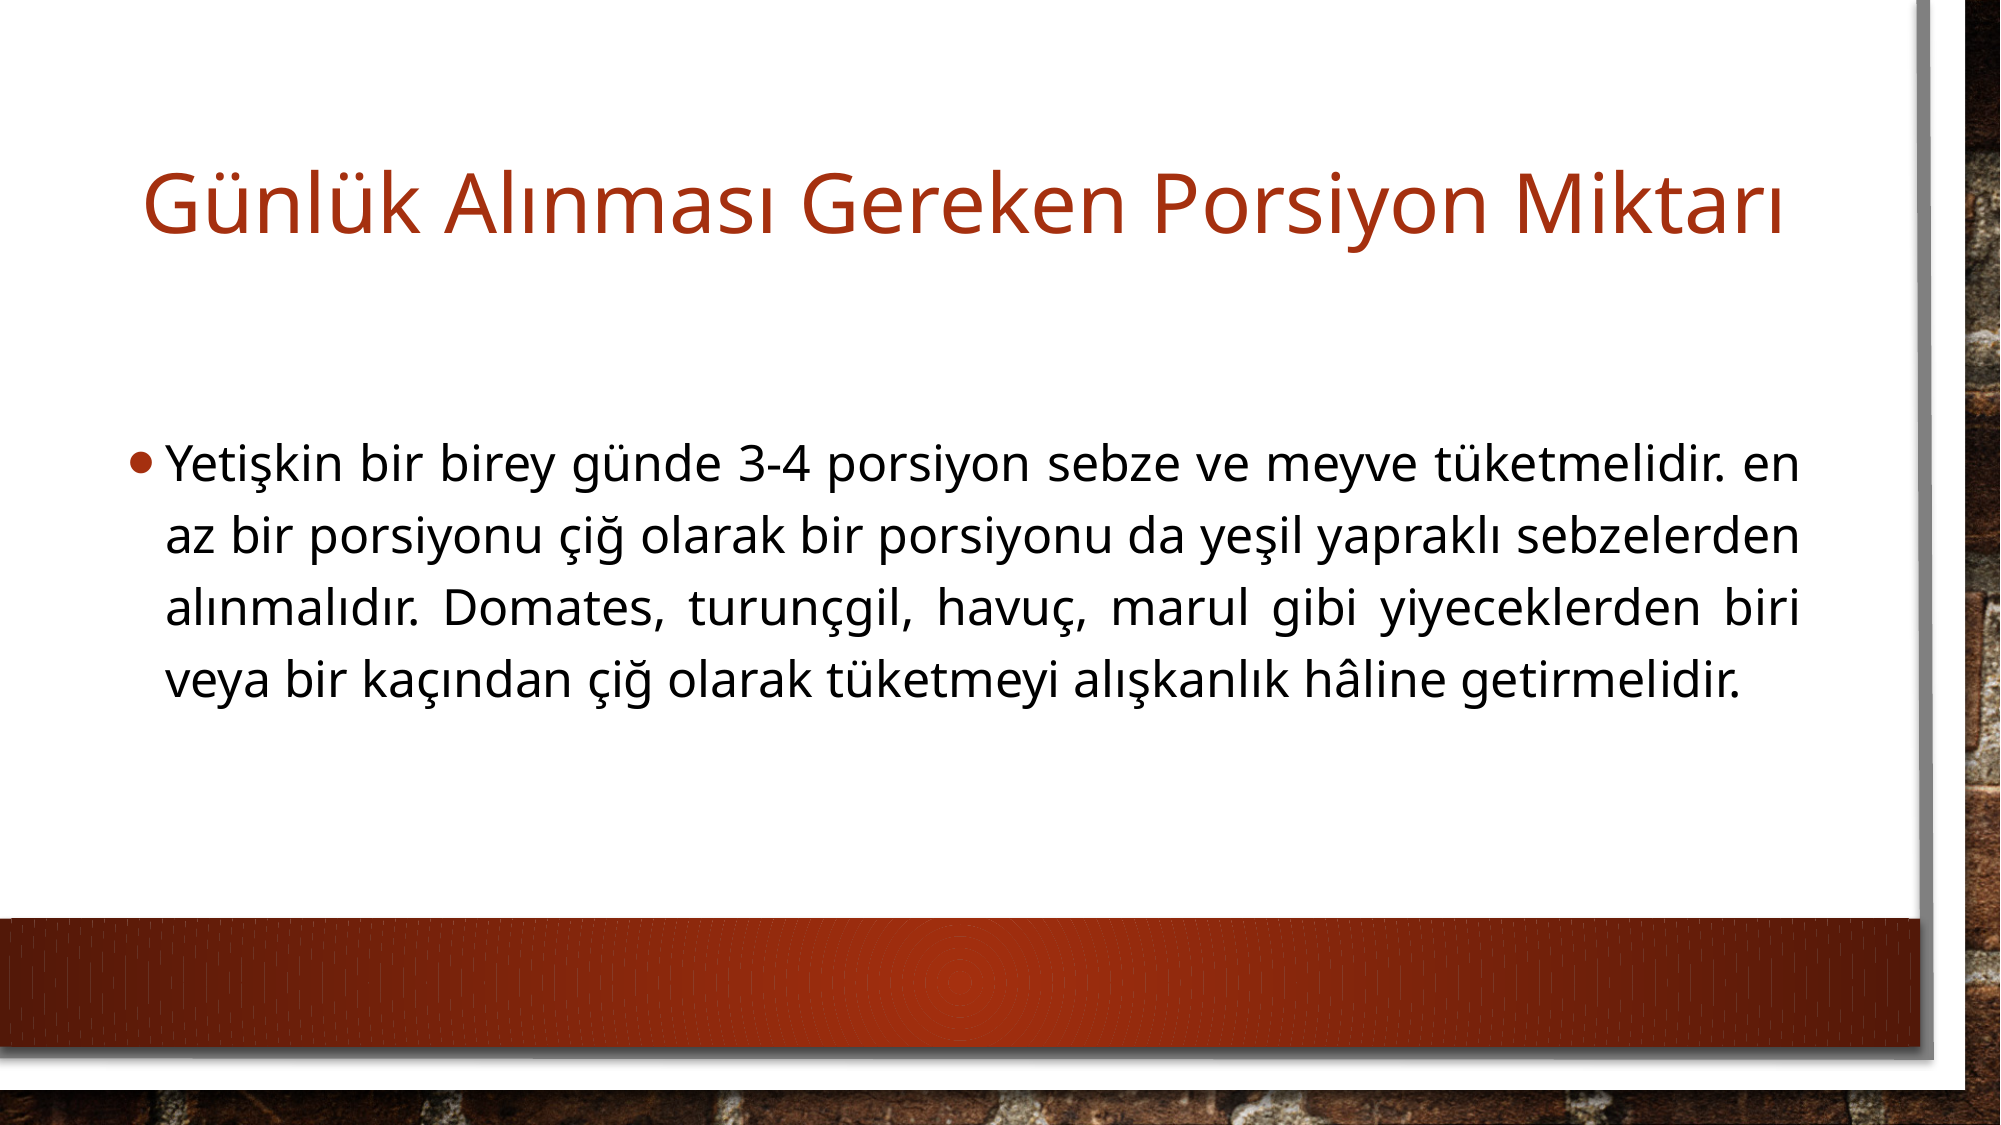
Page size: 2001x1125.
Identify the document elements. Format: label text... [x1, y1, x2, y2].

title Günlük Alınması Gereken Porsiyon Miktarı [112, 112, 1818, 302]
list Yetişkin bir birey günde 3-4 porsiyon sebze ve meyve tüketmelidir. en az bir porsiyonu çiğ olarak bir porsiyonu da yeşil yapraklı sebzelerden alınmalıdır. Domates, turunçgil, havuç, marul gibi yiyeceklerden biri veya bir kaçından çiğ olarak tüketmeyi alışkanlık hâline getirmelidir. [112, 338, 1818, 882]
picture [0, 0, 2000, 1125]
